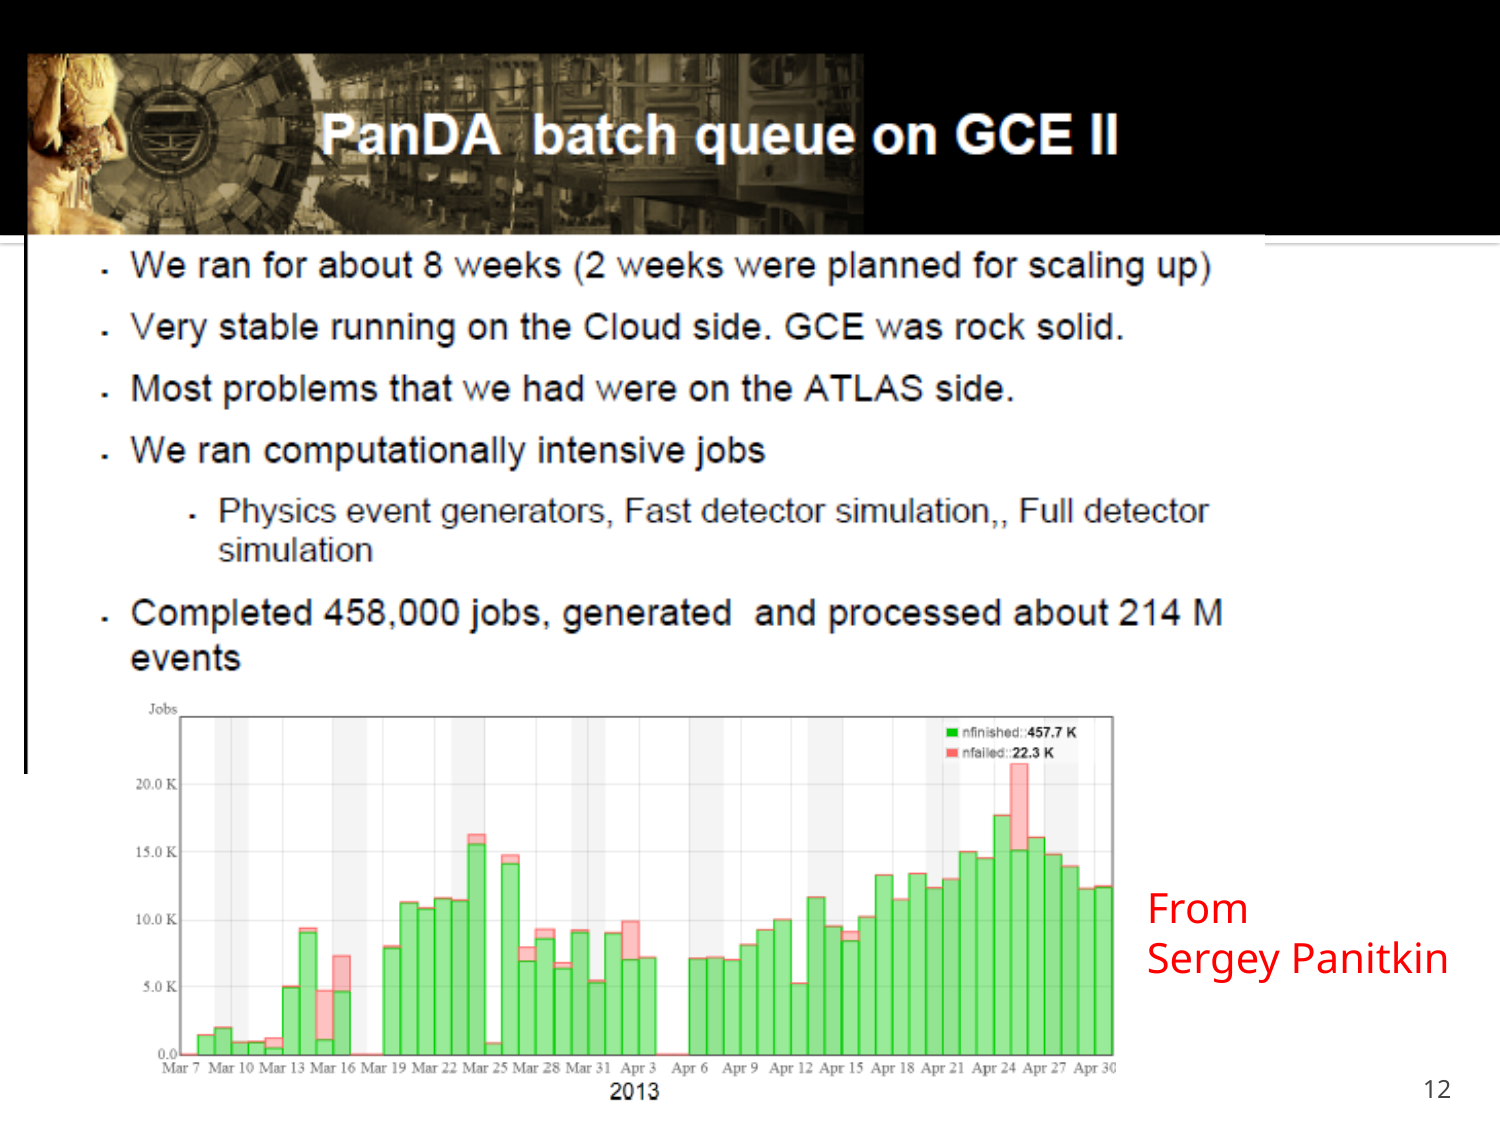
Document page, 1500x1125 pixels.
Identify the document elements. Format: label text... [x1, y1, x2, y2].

slide_number 12 [1345, 1062, 1467, 1108]
text_box From Sergey Panitkin [1132, 874, 1465, 990]
picture [24, 48, 1265, 1108]
